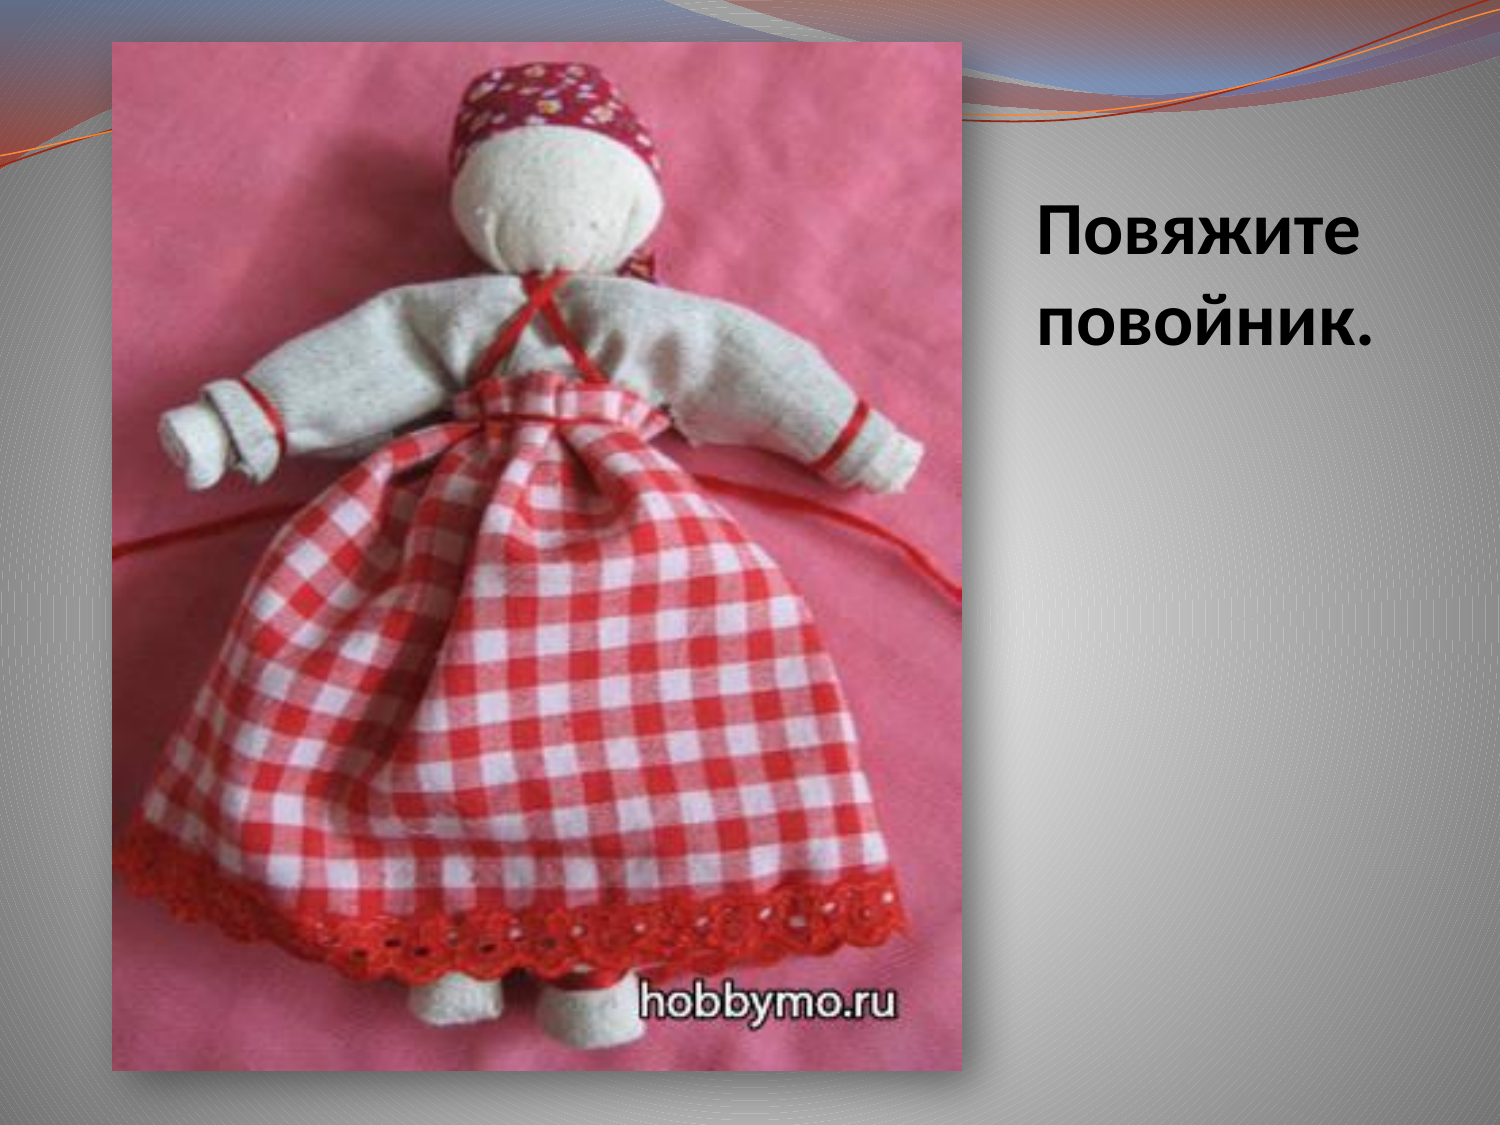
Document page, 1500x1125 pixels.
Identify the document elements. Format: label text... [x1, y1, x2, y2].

picture [111, 42, 962, 1071]
text_box Повяжите повойник. [1021, 172, 1436, 368]
